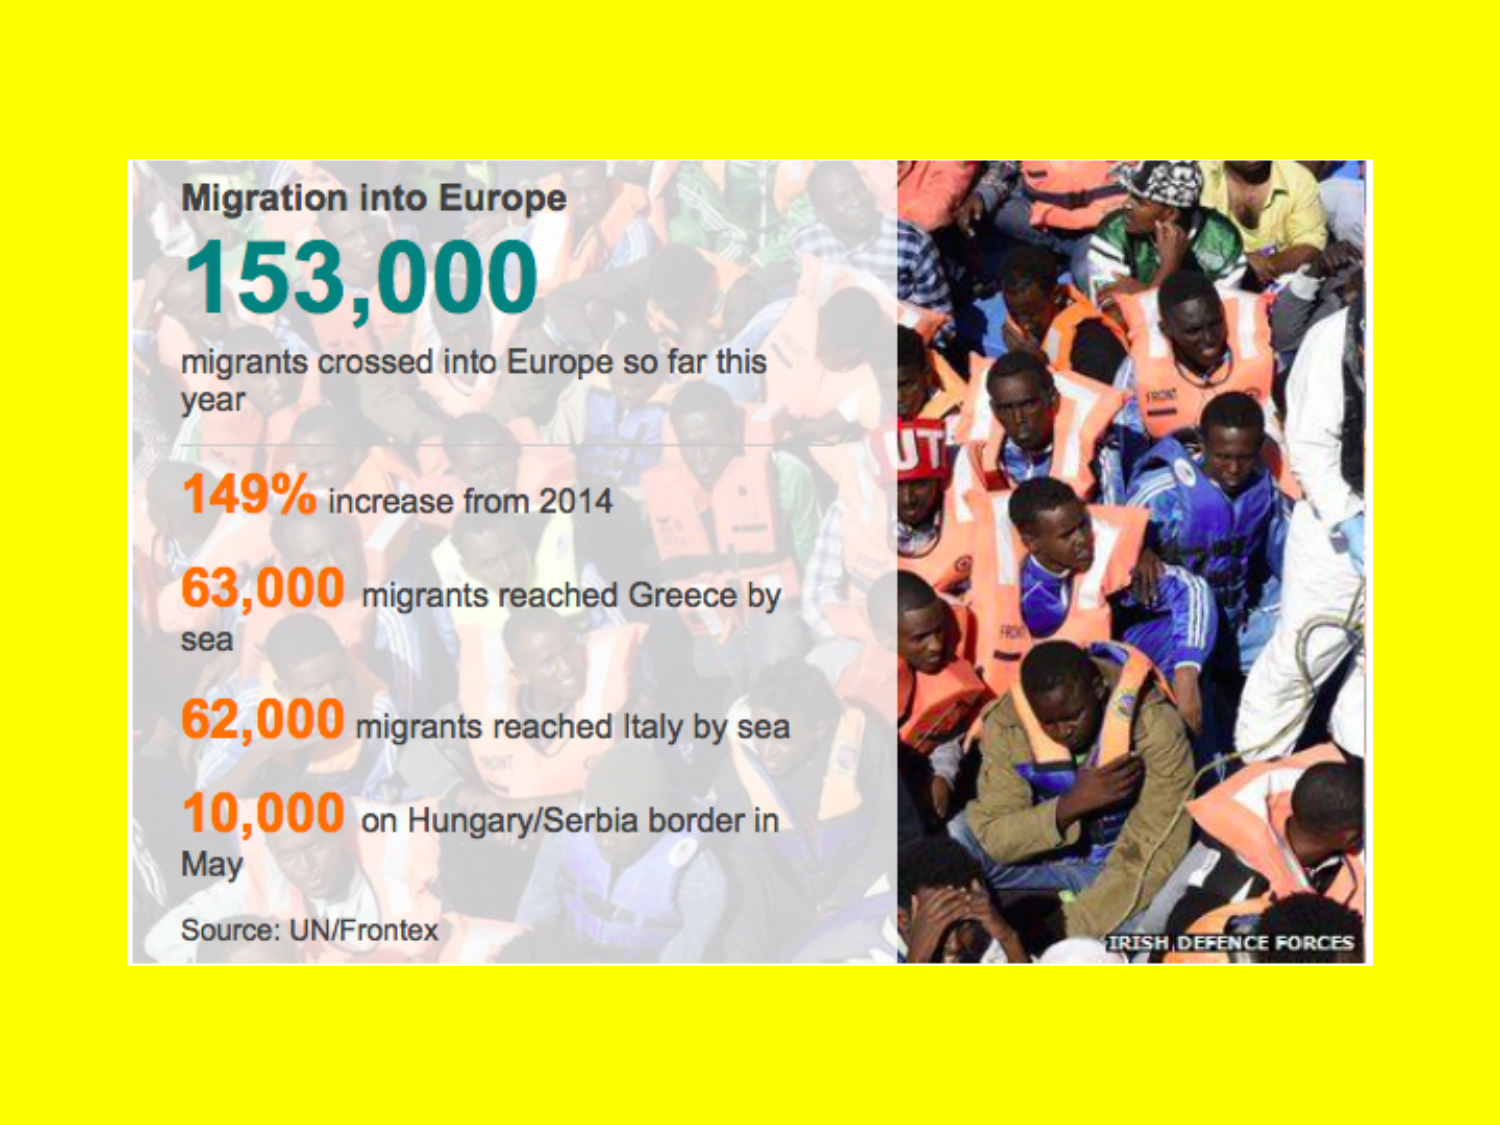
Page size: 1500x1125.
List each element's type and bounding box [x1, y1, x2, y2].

picture [126, 159, 1374, 966]
